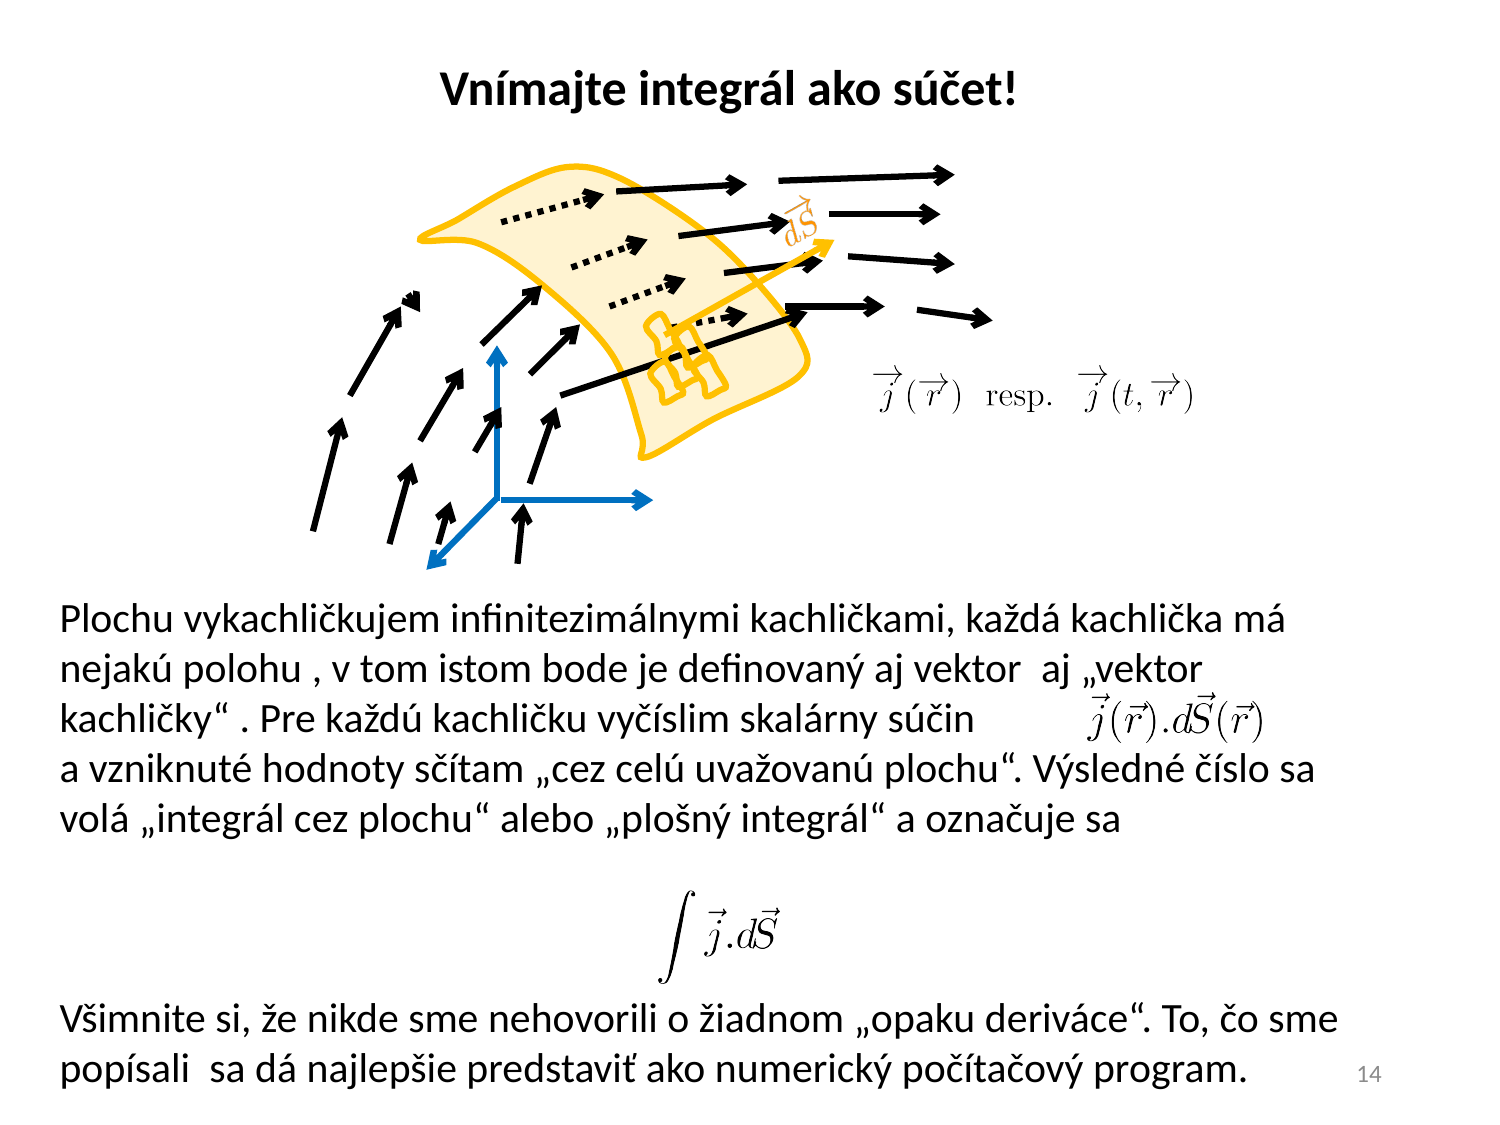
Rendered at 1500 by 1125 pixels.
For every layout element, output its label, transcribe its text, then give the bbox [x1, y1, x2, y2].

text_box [312, 166, 1192, 570]
picture [1087, 692, 1262, 743]
slide_number 14 [1059, 1042, 1397, 1103]
picture [658, 890, 780, 984]
text_box Vnímajte integrál ako súčet! [196, 48, 1263, 124]
